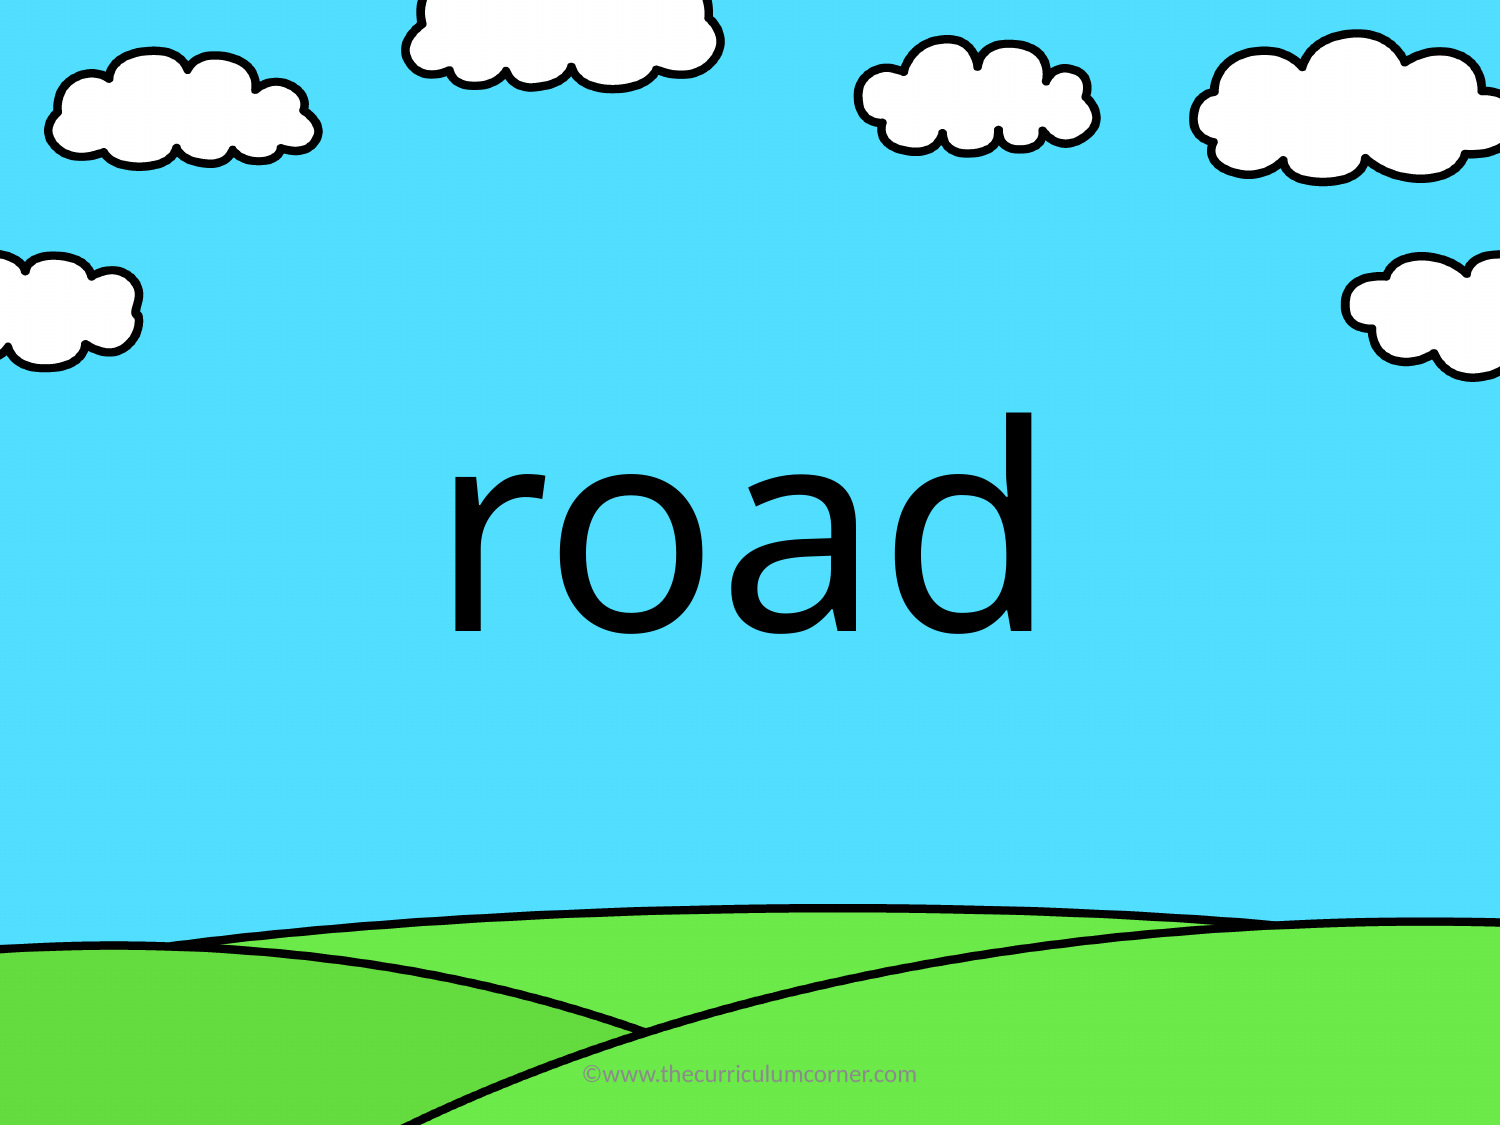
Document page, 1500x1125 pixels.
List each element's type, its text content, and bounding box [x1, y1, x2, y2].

picture [0, 0, 1500, 1125]
text_box road [188, 336, 1300, 697]
footer ©www.thecurriculumcorner.com [496, 1042, 1004, 1103]
